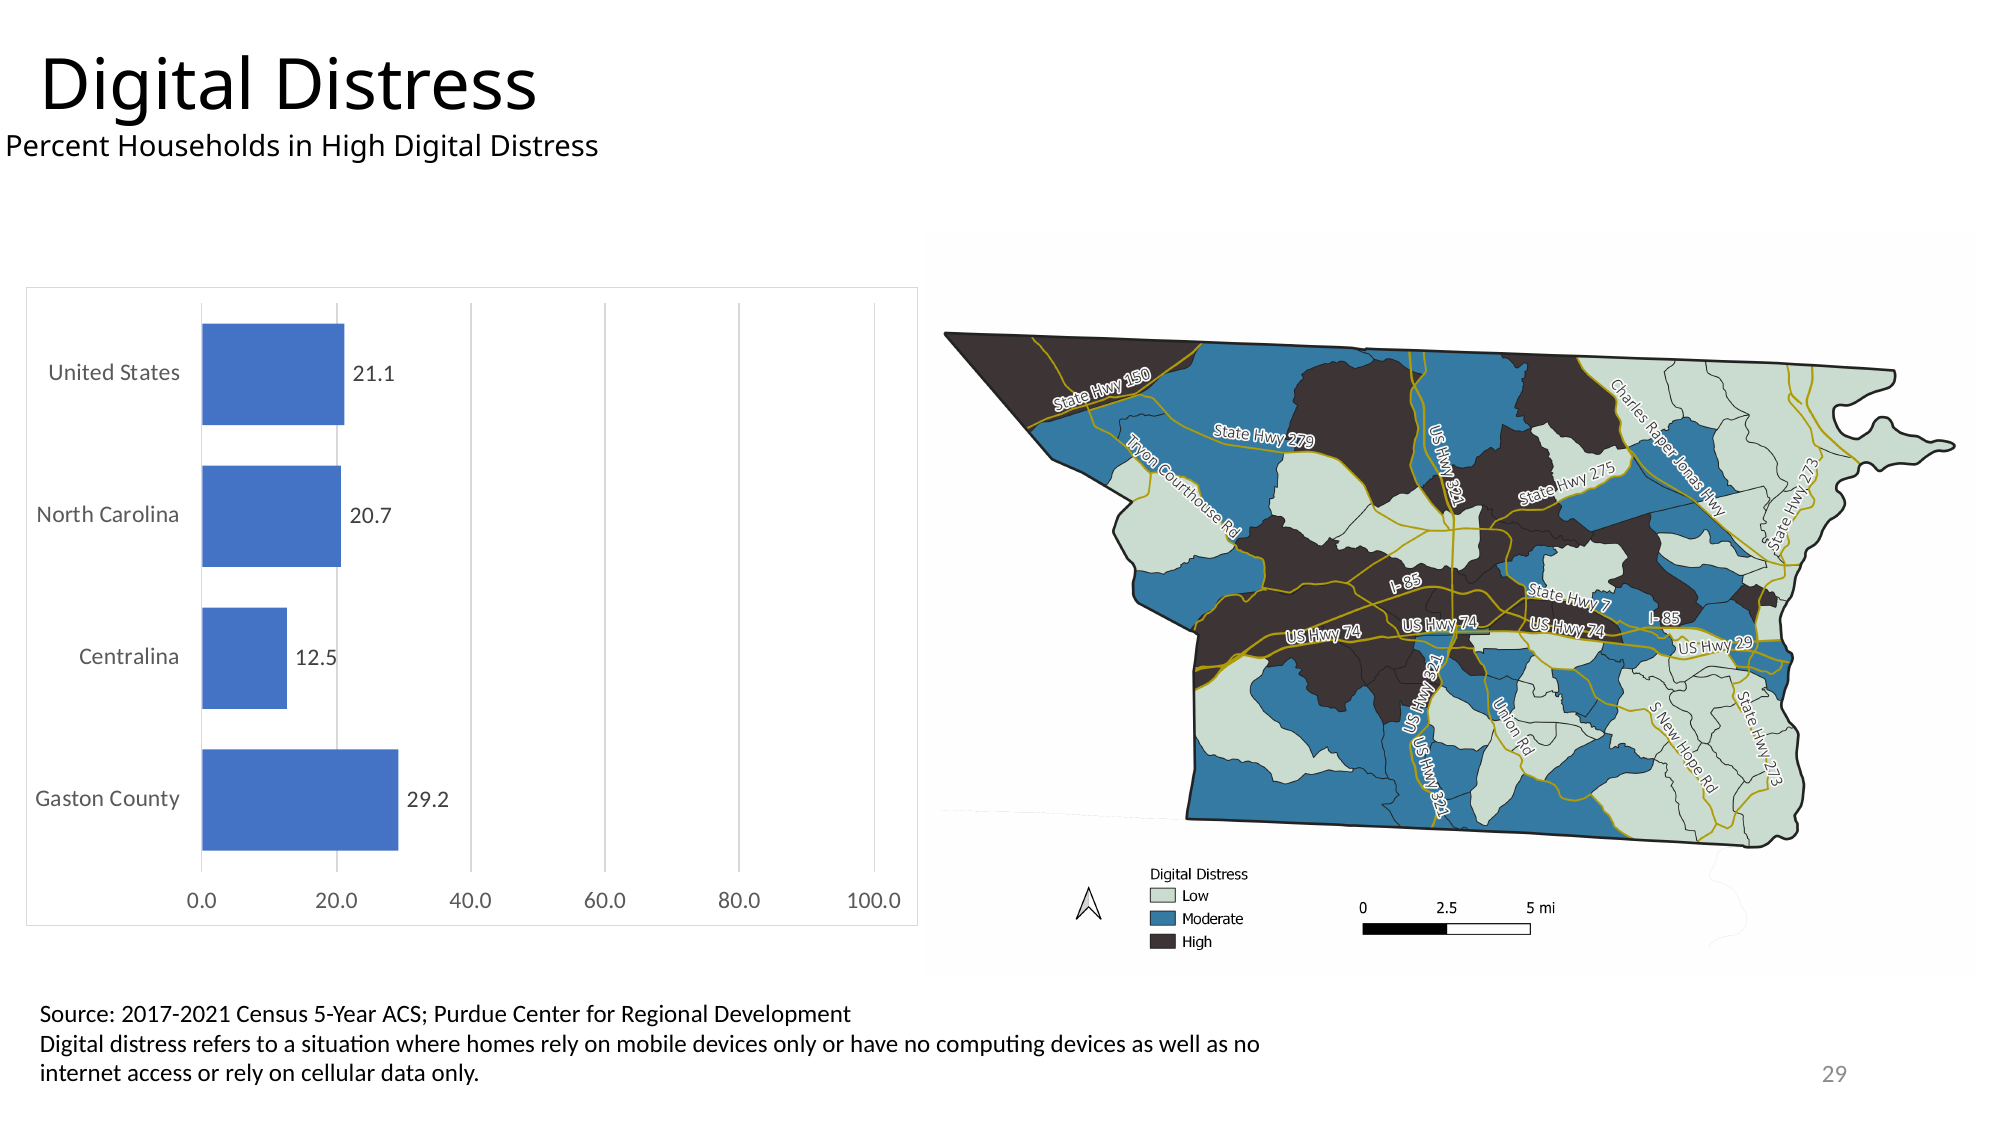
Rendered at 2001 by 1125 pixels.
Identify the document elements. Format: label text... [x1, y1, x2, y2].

picture [24, 285, 918, 926]
text_box Source: 2017-2021 Census 5-Year ACS; Purdue Center for Regional Development Digital distress refers to a situation where homes rely on mobile devices only or have no computing devices as well as no internet access or rely on cellular data only. [24, 989, 1305, 1095]
slide_number 29 [1412, 1042, 1863, 1103]
text_box Percent Households in High Digital Distress [0, 120, 614, 170]
title Digital Distress [24, 5, 1963, 169]
picture [924, 233, 1975, 977]
